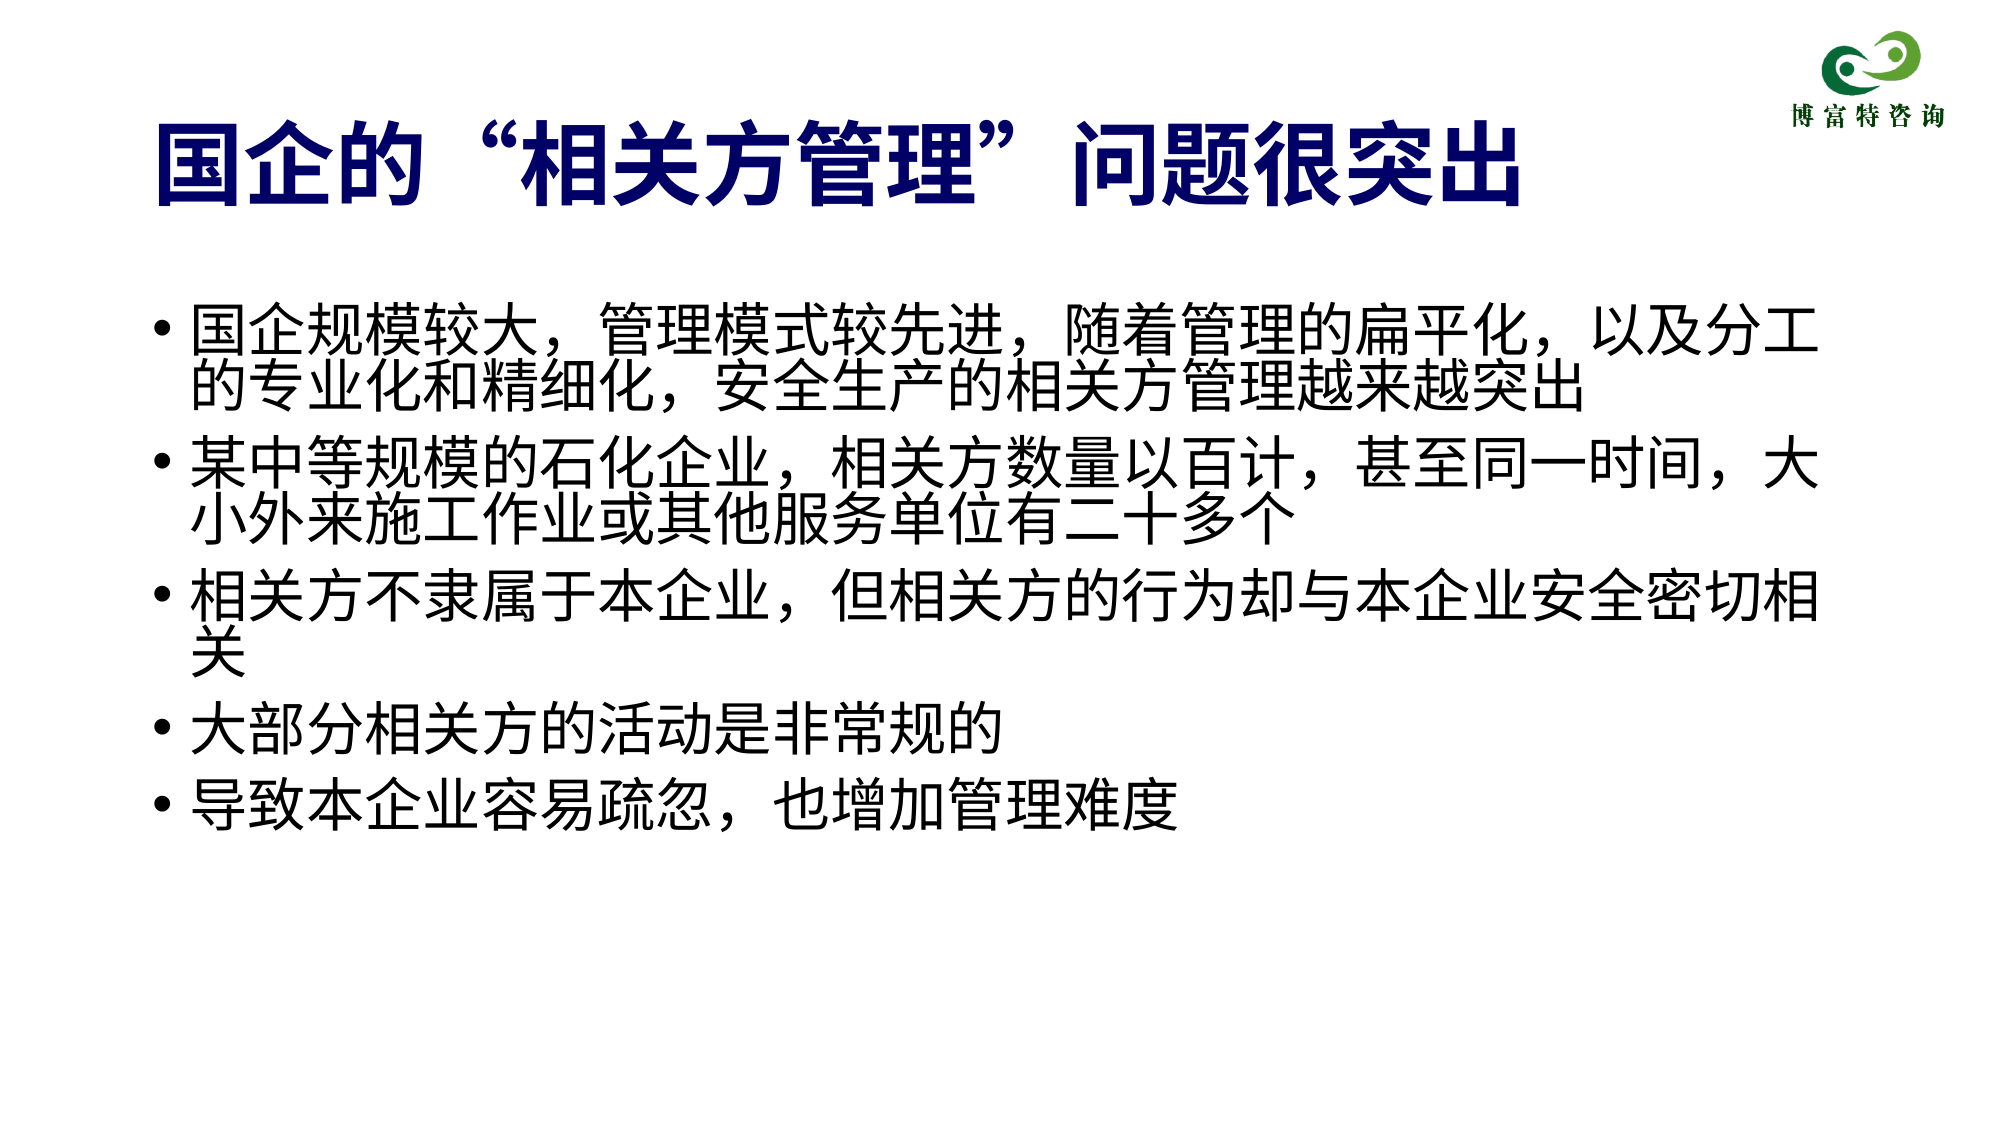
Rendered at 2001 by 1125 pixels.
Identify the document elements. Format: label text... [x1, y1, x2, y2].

title 国企的“相关方管理”问题很突出 [137, 59, 1863, 278]
list 国企规模较大，管理模式较先进，随着管理的扁平化，以及分工的专业化和精细化，安全生产的相关方管理越来越突出 某中等规模的石化企业，相关方数量以百计，甚至同一时间，大小外来施工作业或其他服务单位有二十多个 相关方不隶属于本企业，但相关方的行为却与本企业安全密切相关 大部分相关方的活动是非常规的 导致本企业容易疏忽，也增加管理难度 [137, 299, 1863, 1014]
picture [1772, 30, 1969, 131]
